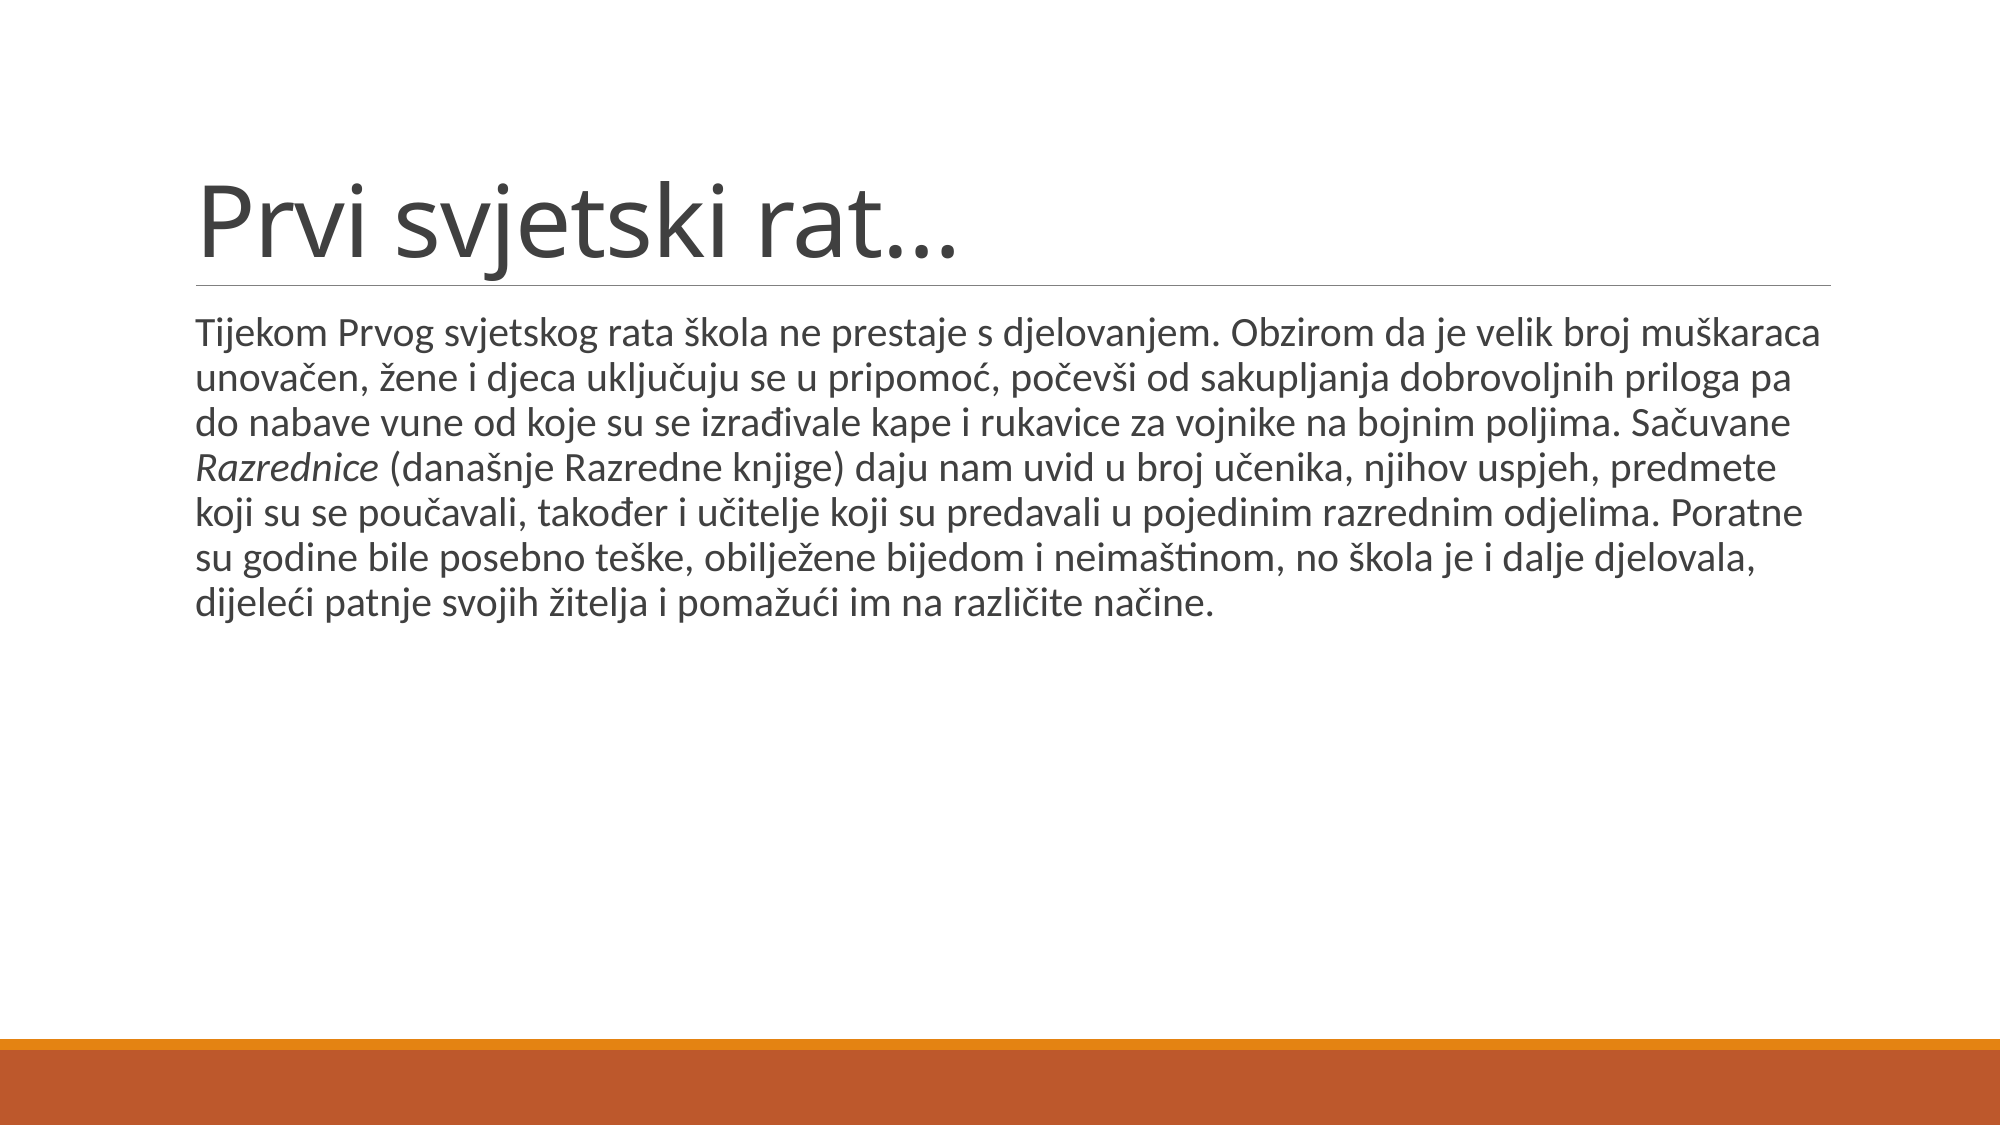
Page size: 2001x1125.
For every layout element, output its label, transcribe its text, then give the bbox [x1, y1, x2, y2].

list Tijekom Prvog svjetskog rata škola ne prestaje s djelovanjem. Obzirom da je velik broj muškaraca unovačen, žene i djeca uključuju se u pripomoć, počevši od sakupljanja dobrovoljnih priloga pa do nabave vune od koje su se izrađivale kape i rukavice za vojnike na bojnim poljima. Sačuvane Razrednice (današnje Razredne knjige) daju nam uvid u broj učenika, njihov uspjeh, predmete koji su se poučavali, također i učitelje koji su predavali u pojedinim razrednim odjelima. Poratne su godine bile posebno teške, obilježene bijedom i neimaštinom, no škola je i dalje djelovala, dijeleći patnje svojih žitelja i pomažući im na različite načine. [180, 302, 1830, 963]
title Prvi svjetski rat… [180, 47, 1830, 285]
